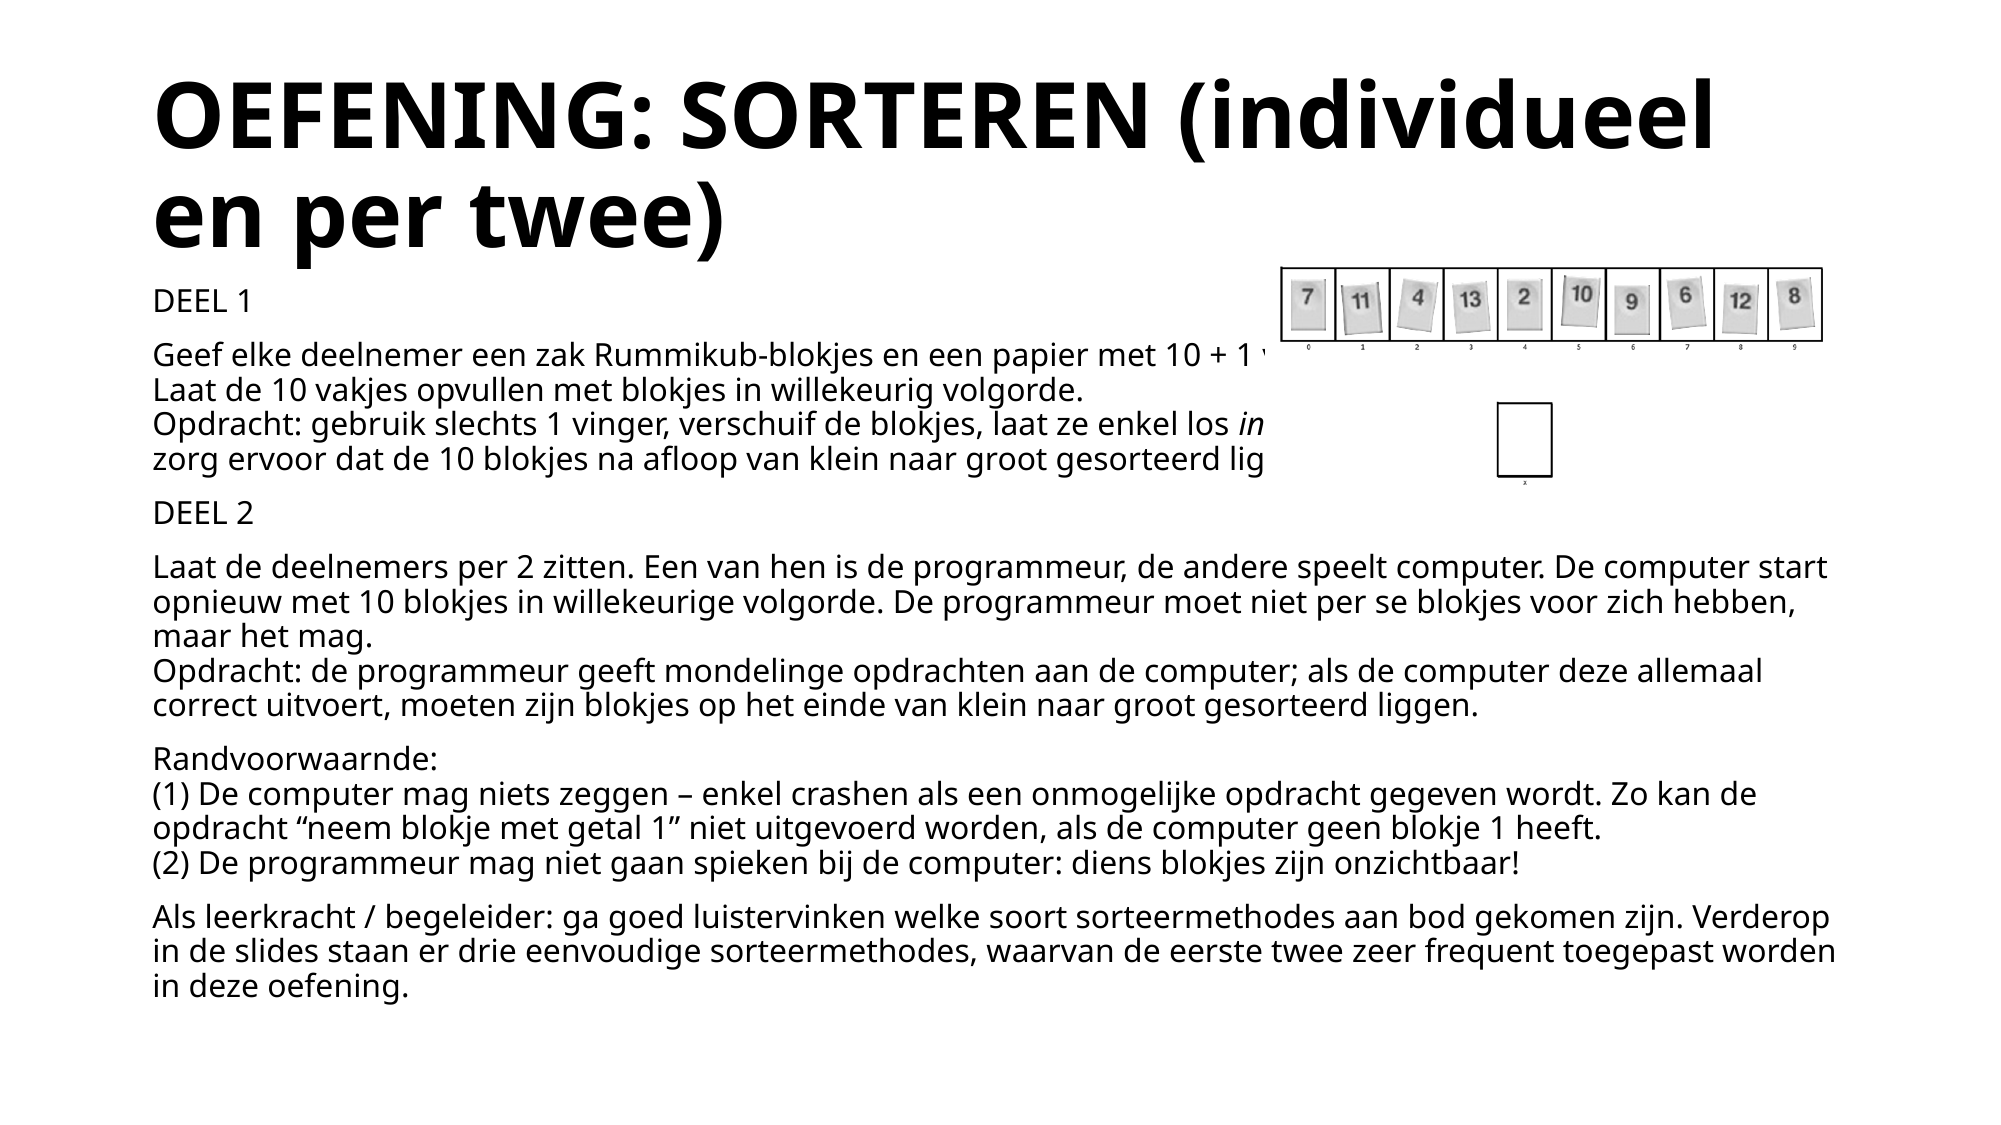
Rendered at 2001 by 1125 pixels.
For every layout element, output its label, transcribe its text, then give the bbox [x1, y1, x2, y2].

picture [1265, 251, 1840, 499]
list DEEL 1 Geef elke deelnemer een zak Rummikub-blokjes en een papier met 10 + 1 vakjes. Laat de 10 vakjes opvullen met blokjes in willekeurig volgorde. Opdracht: gebruik slechts 1 vinger, verschuif de blokjes, laat ze enkel los in een vakje, zorg ervoor dat de 10 blokjes na afloop van klein naar groot gesorteerd liggen. DEEL 2 Laat de deelnemers per 2 zitten. Een van hen is de programmeur, de andere speelt computer. De computer start opnieuw met 10 blokjes in willekeurige volgorde. De programmeur moet niet per se blokjes voor zich hebben, maar het mag. Opdracht: de programmeur geeft mondelinge opdrachten aan de computer; als de computer deze allemaal correct uitvoert, moeten zijn blokjes op het einde van klein naar groot gesorteerd liggen. Randvoorwaarnde: (1) De computer mag niets zeggen – enkel crashen als een onmogelijke opdracht gegeven wordt. Zo kan de opdracht “neem blokje met getal 1” niet uitgevoerd worden, als de computer geen blokje 1 heeft. (2) De programmeur mag niet gaan spieken bij de computer: diens blokjes zijn onzichtbaar! Als leerkracht / begeleider: ga goed luistervinken welke soort sorteermethodes aan bod gekomen zijn. Verderop in de slides staan er drie eenvoudige sorteermethodes, waarvan de eerste twee zeer frequent toegepast worden in deze oefening. [137, 278, 1863, 1014]
title OEFENING: SORTEREN (individueel en per twee) [137, 59, 1863, 278]
